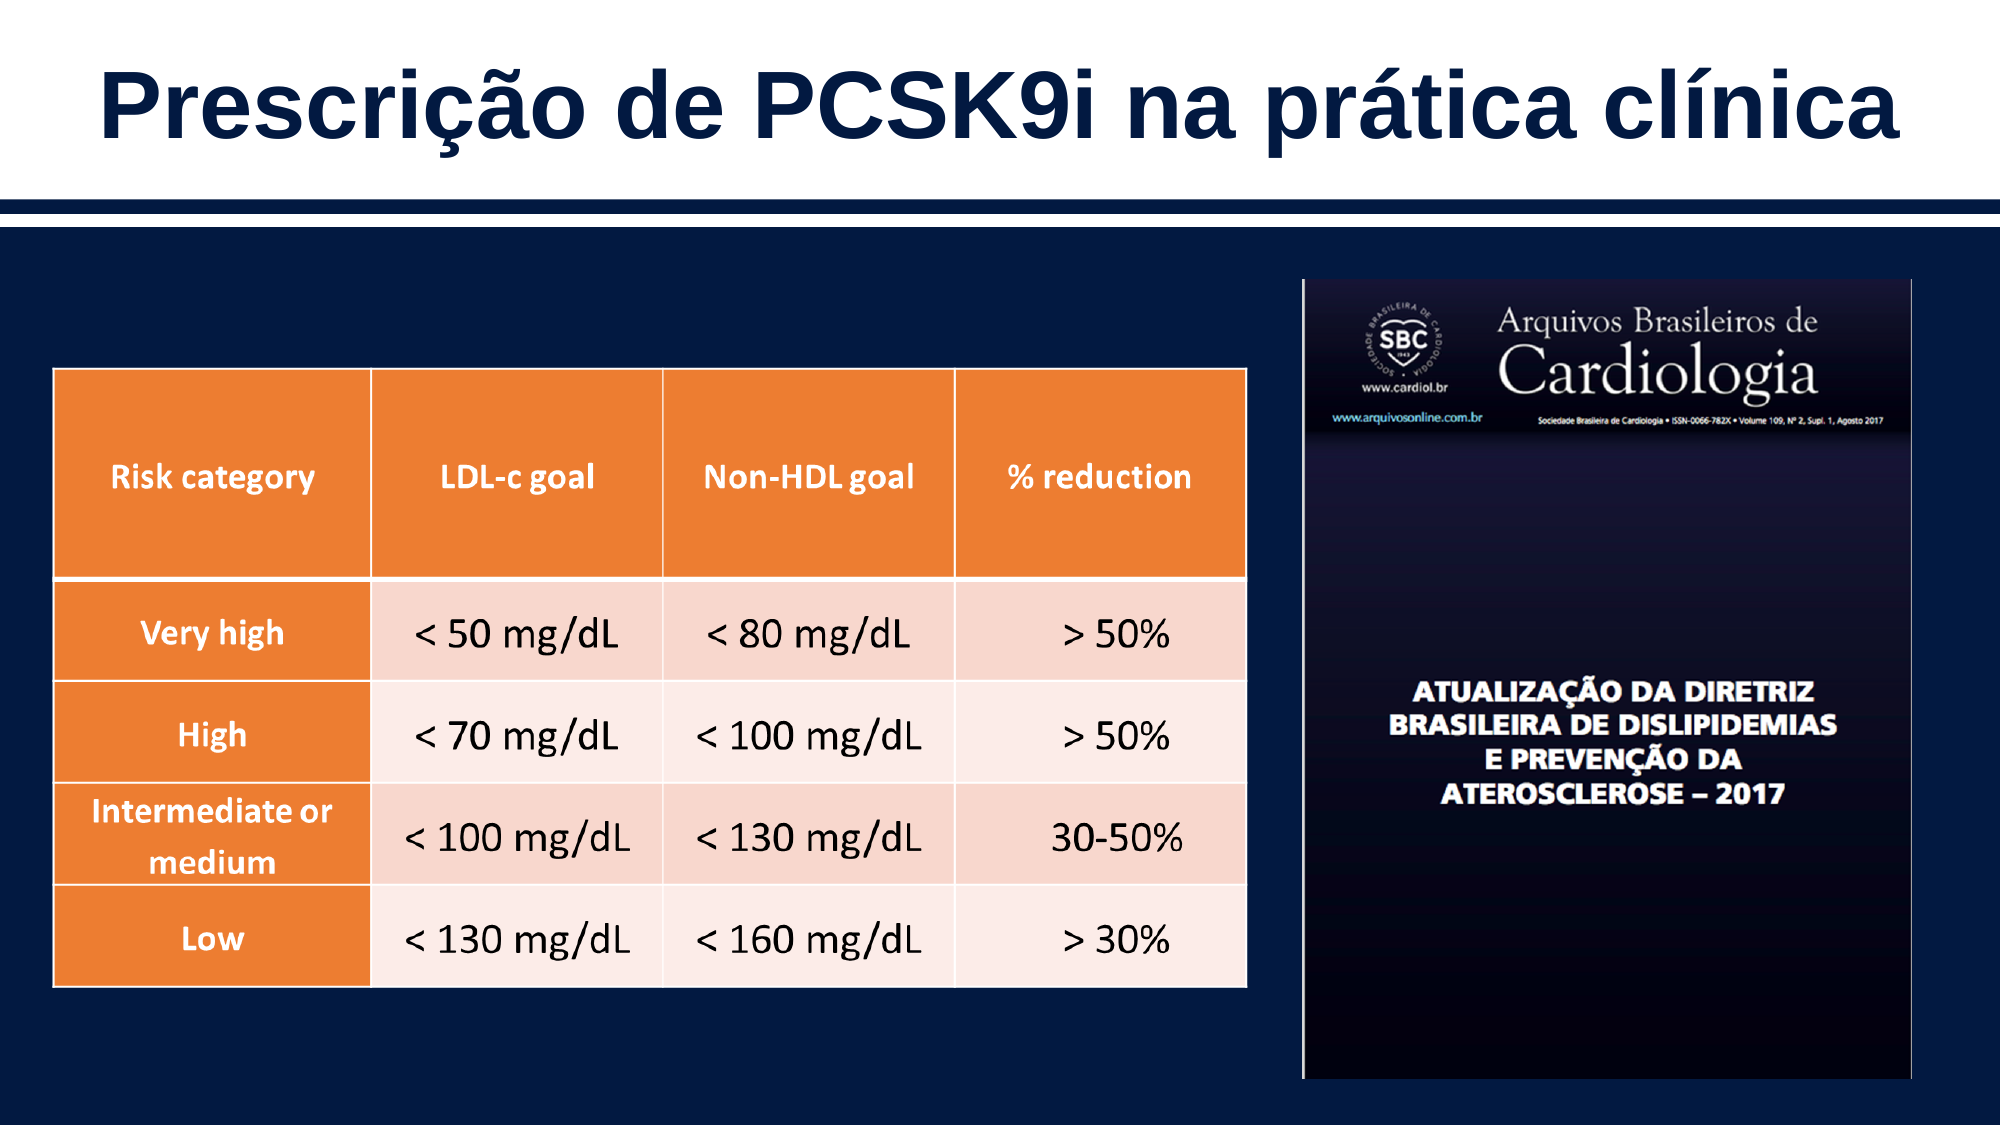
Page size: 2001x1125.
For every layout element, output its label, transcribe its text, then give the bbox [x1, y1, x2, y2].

title Prescrição de PCSK9i na prática clínica [0, 0, 2000, 200]
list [1302, 279, 1912, 1079]
picture [52, 367, 1250, 991]
